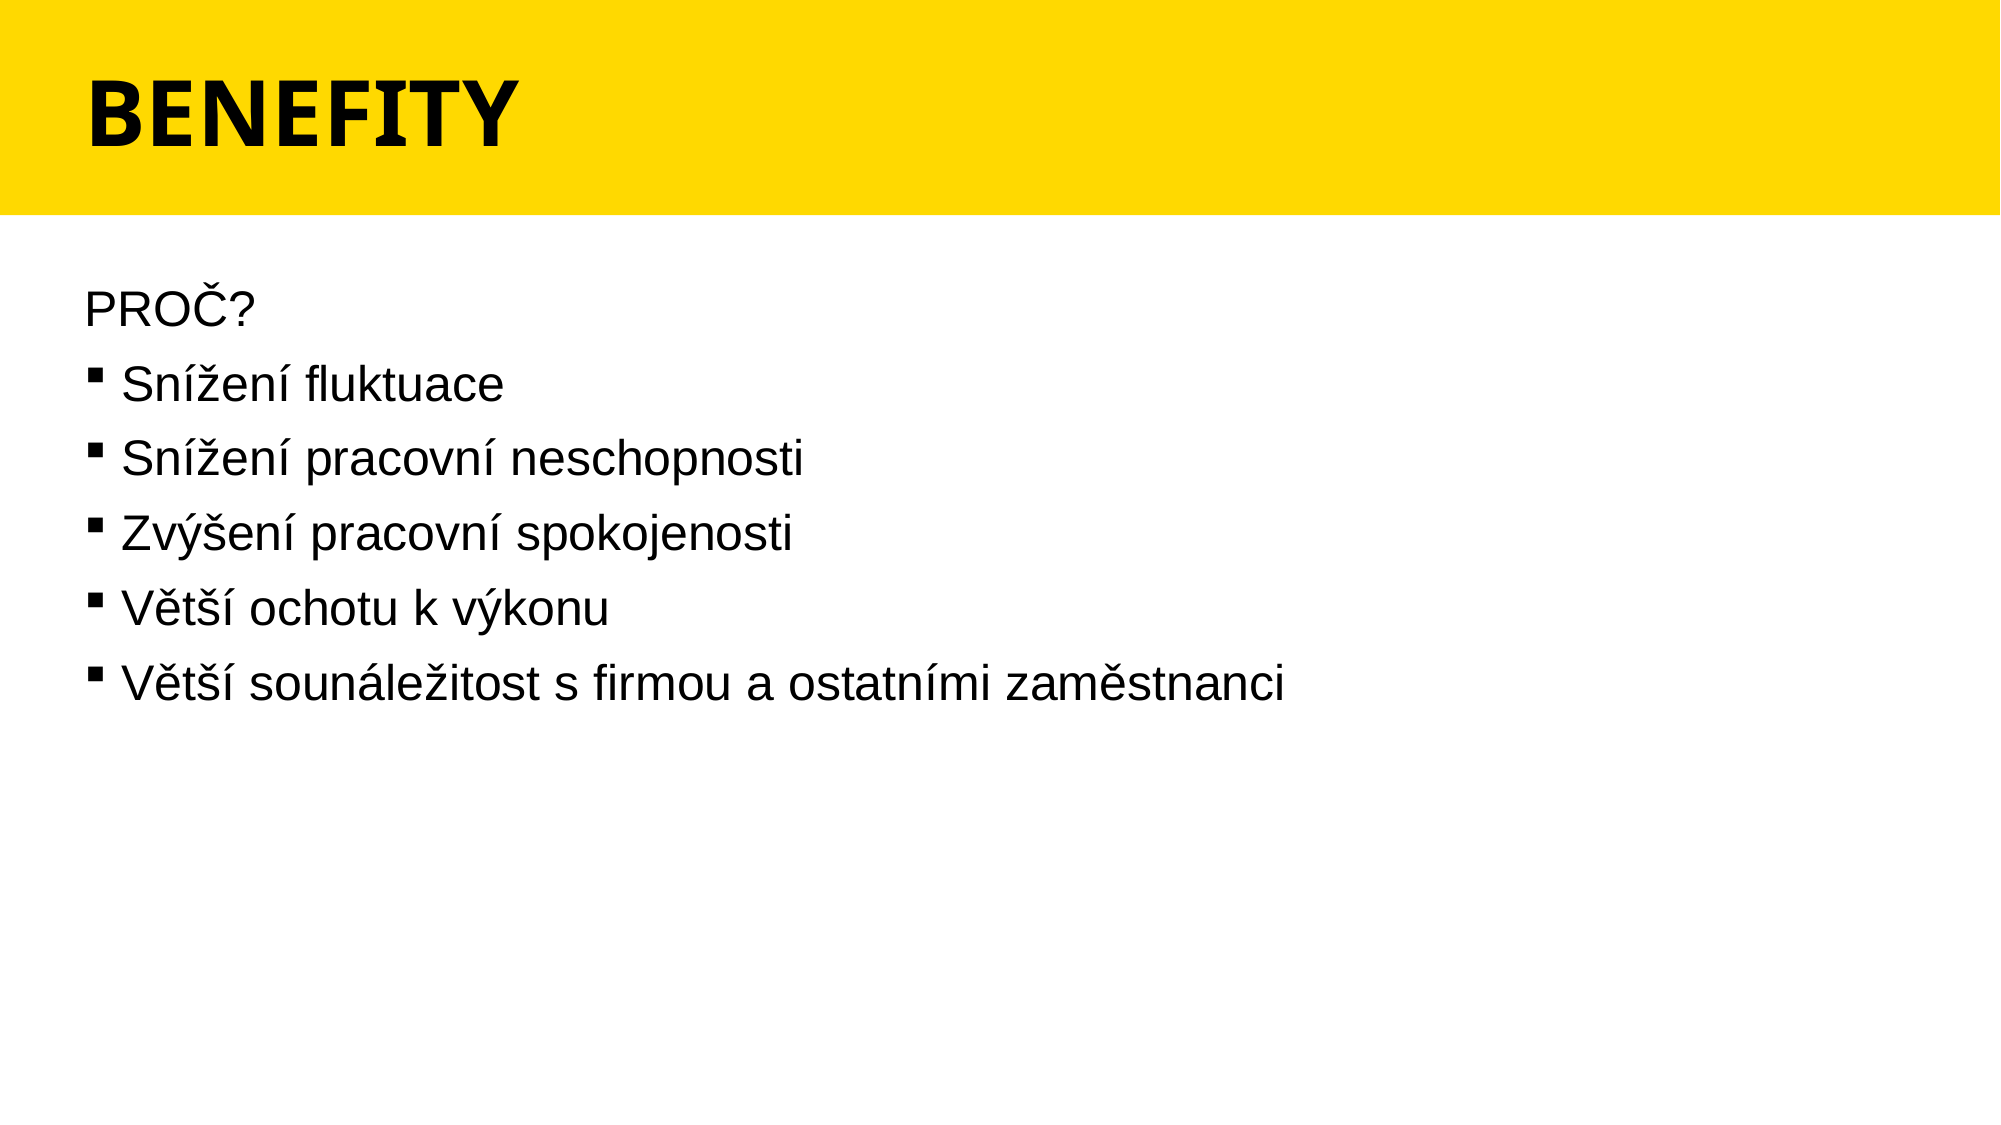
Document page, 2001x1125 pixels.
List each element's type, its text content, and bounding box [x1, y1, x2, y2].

title BENEFITY [69, 60, 1918, 214]
list PROČ? Snížení fluktuace Snížení pracovní neschopnosti Zvýšení pracovní spokojenosti Větší ochotu k výkonu Větší sounáležitost s firmou a ostatními zaměstnanci [69, 275, 1918, 1031]
